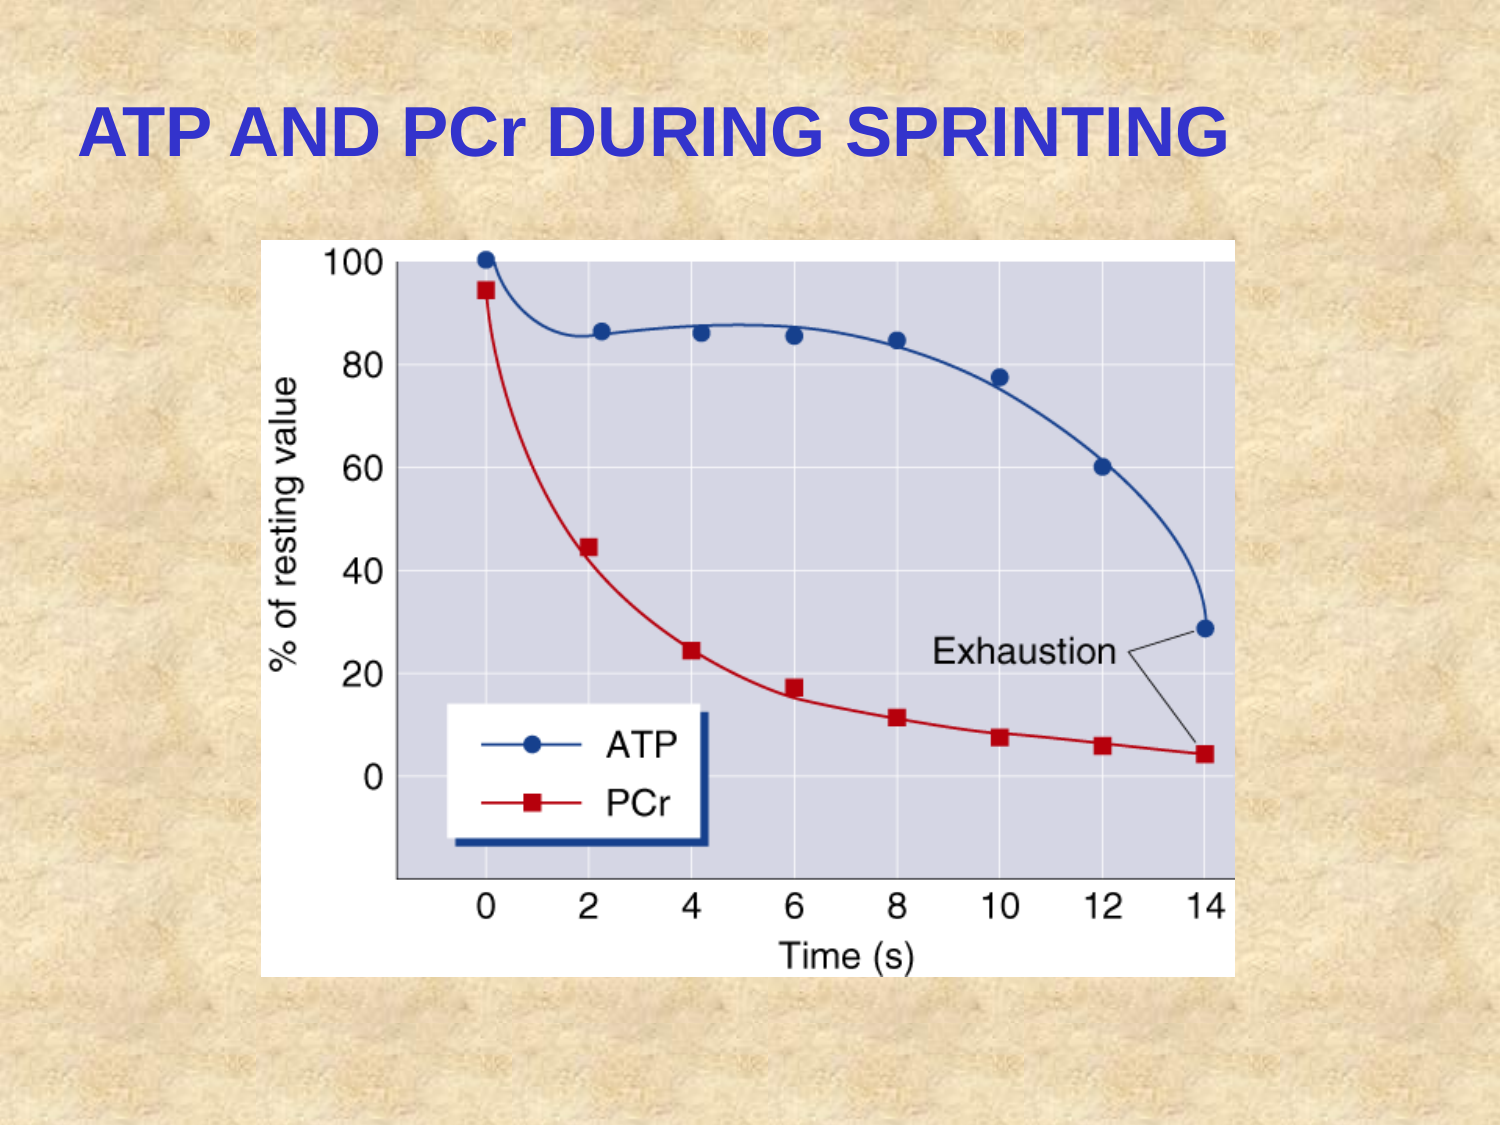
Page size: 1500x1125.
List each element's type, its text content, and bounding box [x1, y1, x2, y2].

picture [0, 0, 1500, 1125]
text_box ATP AND PCr DURING SPRINTING [62, 87, 1500, 179]
